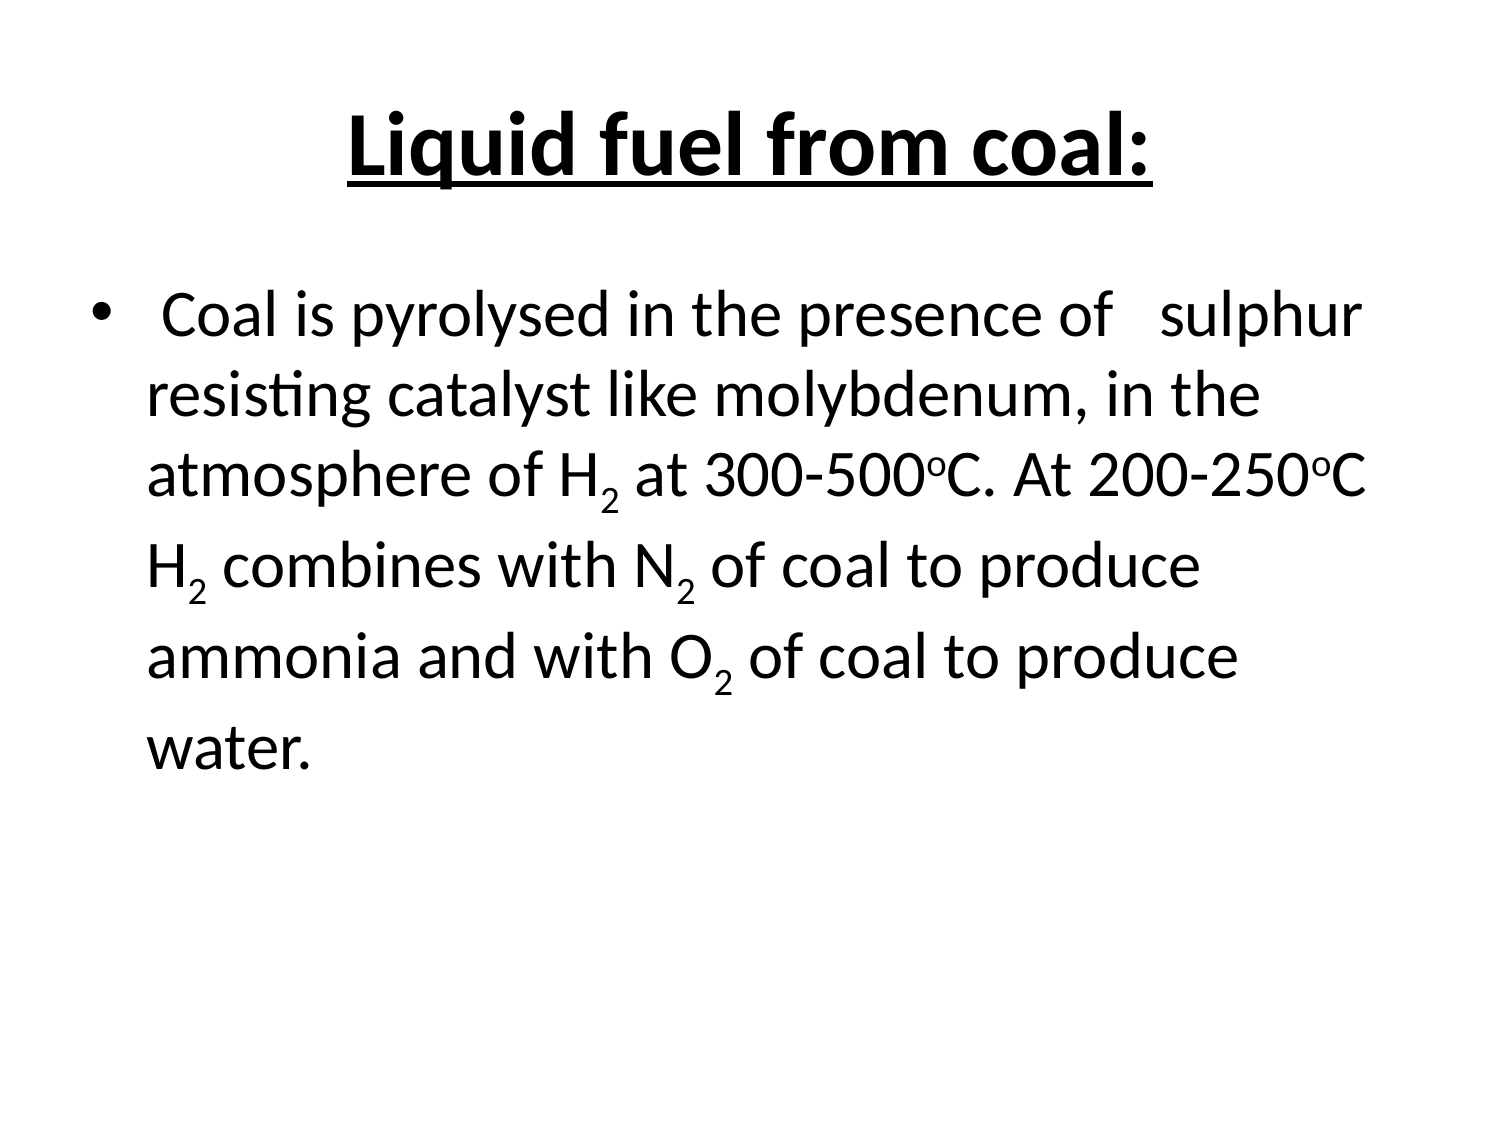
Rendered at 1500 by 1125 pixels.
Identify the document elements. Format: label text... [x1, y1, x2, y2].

list Coal is pyrolysed in the presence of sulphur resisting catalyst like molybdenum, in the atmosphere of H2 at 300-500oC. At 200-250oC H2 combines with N2 of coal to produce ammonia and with O2 of coal to produce water. [75, 262, 1425, 1005]
title Liquid fuel from coal: [75, 45, 1425, 233]
